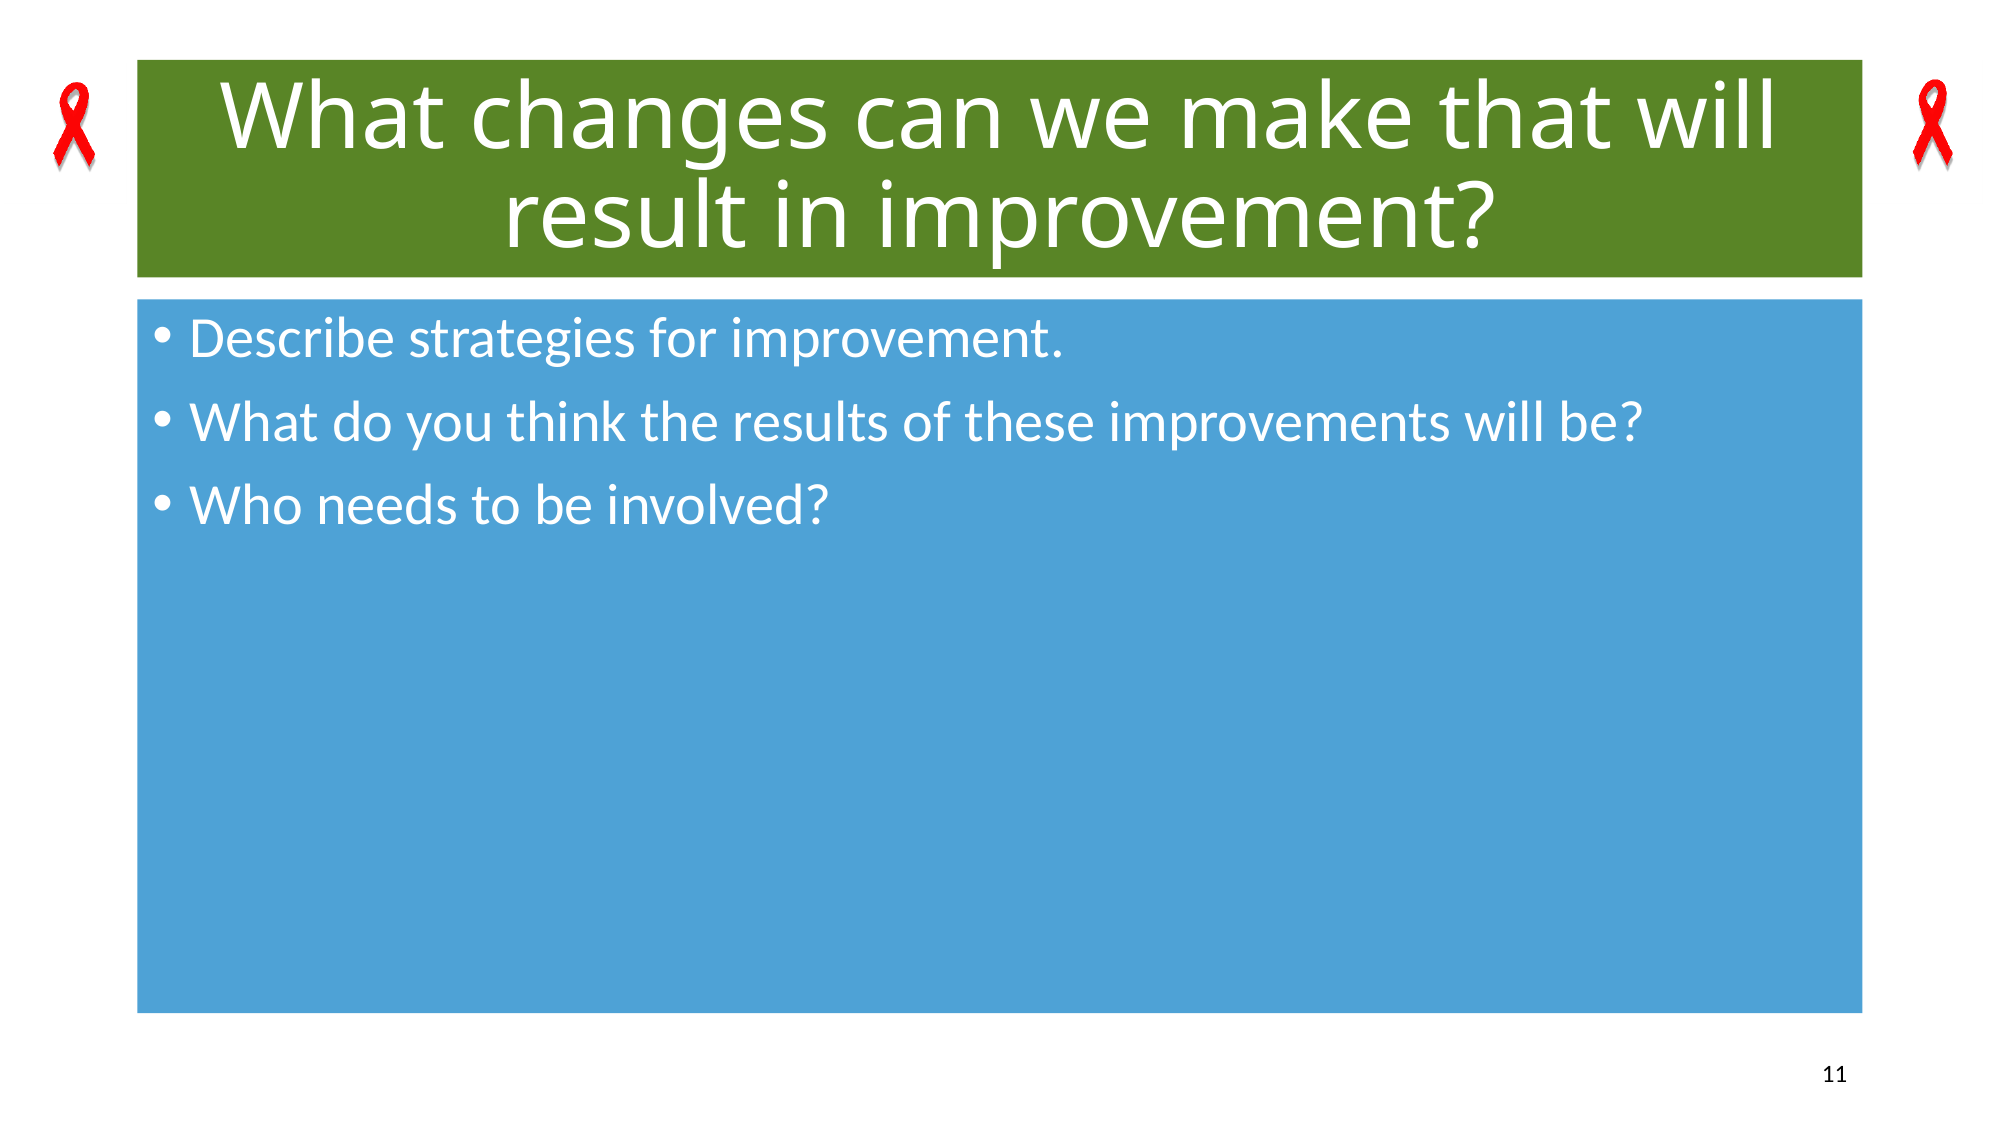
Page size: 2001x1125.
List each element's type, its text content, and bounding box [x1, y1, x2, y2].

title What changes can we make that will result in improvement? [137, 59, 1863, 278]
list Describe strategies for improvement. What do you think the results of these improvements will be? Who needs to be involved? [137, 299, 1863, 1014]
picture [4, 63, 127, 204]
picture [1866, 60, 1983, 204]
slide_number 11 [1412, 1042, 1863, 1103]
